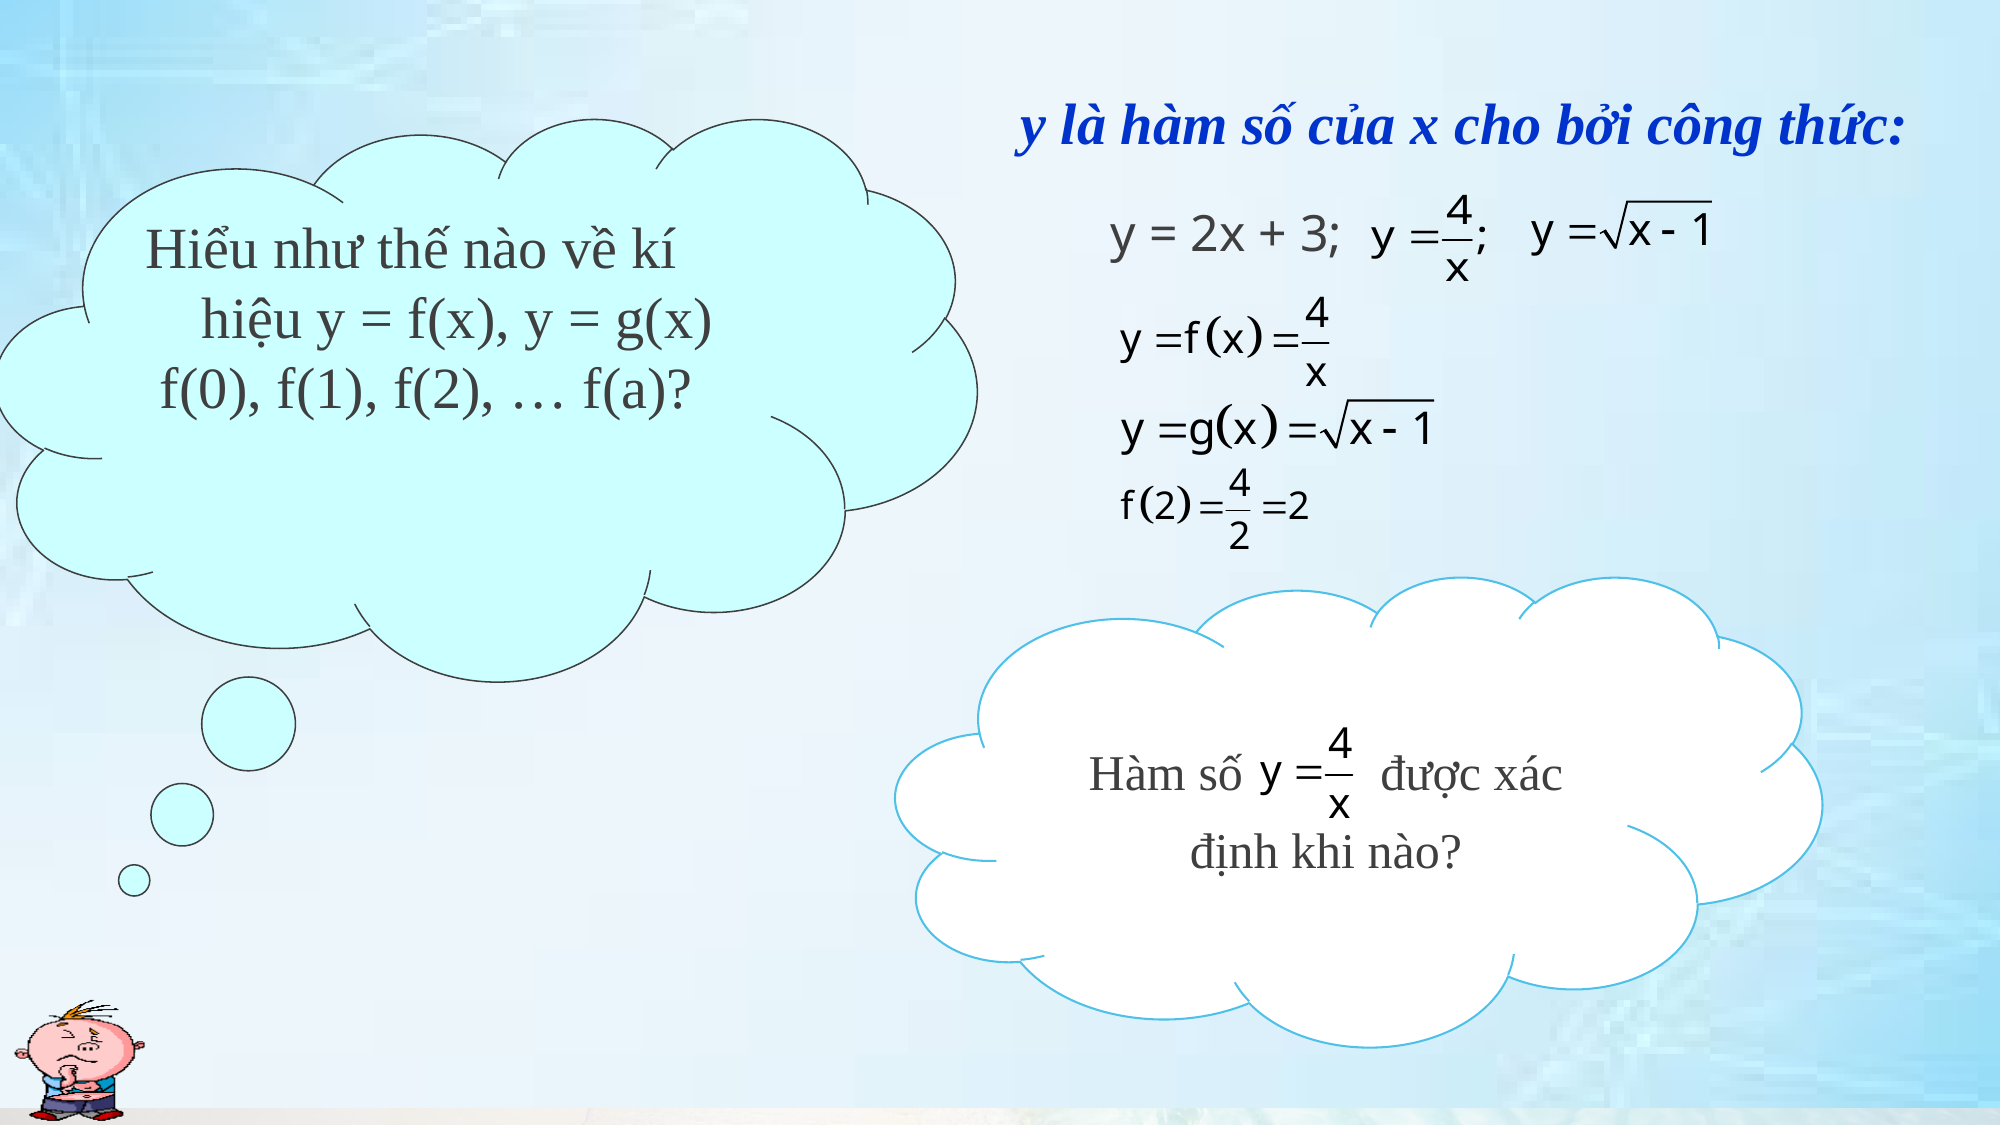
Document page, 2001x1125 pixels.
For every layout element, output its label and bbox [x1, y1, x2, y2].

text_box [1115, 287, 1336, 392]
text_box [1365, 185, 1496, 288]
text_box [1526, 194, 1721, 265]
text_box [1115, 392, 1443, 471]
picture [0, 0, 2000, 1123]
text_box [1115, 459, 1313, 556]
text_box [1255, 718, 1360, 826]
